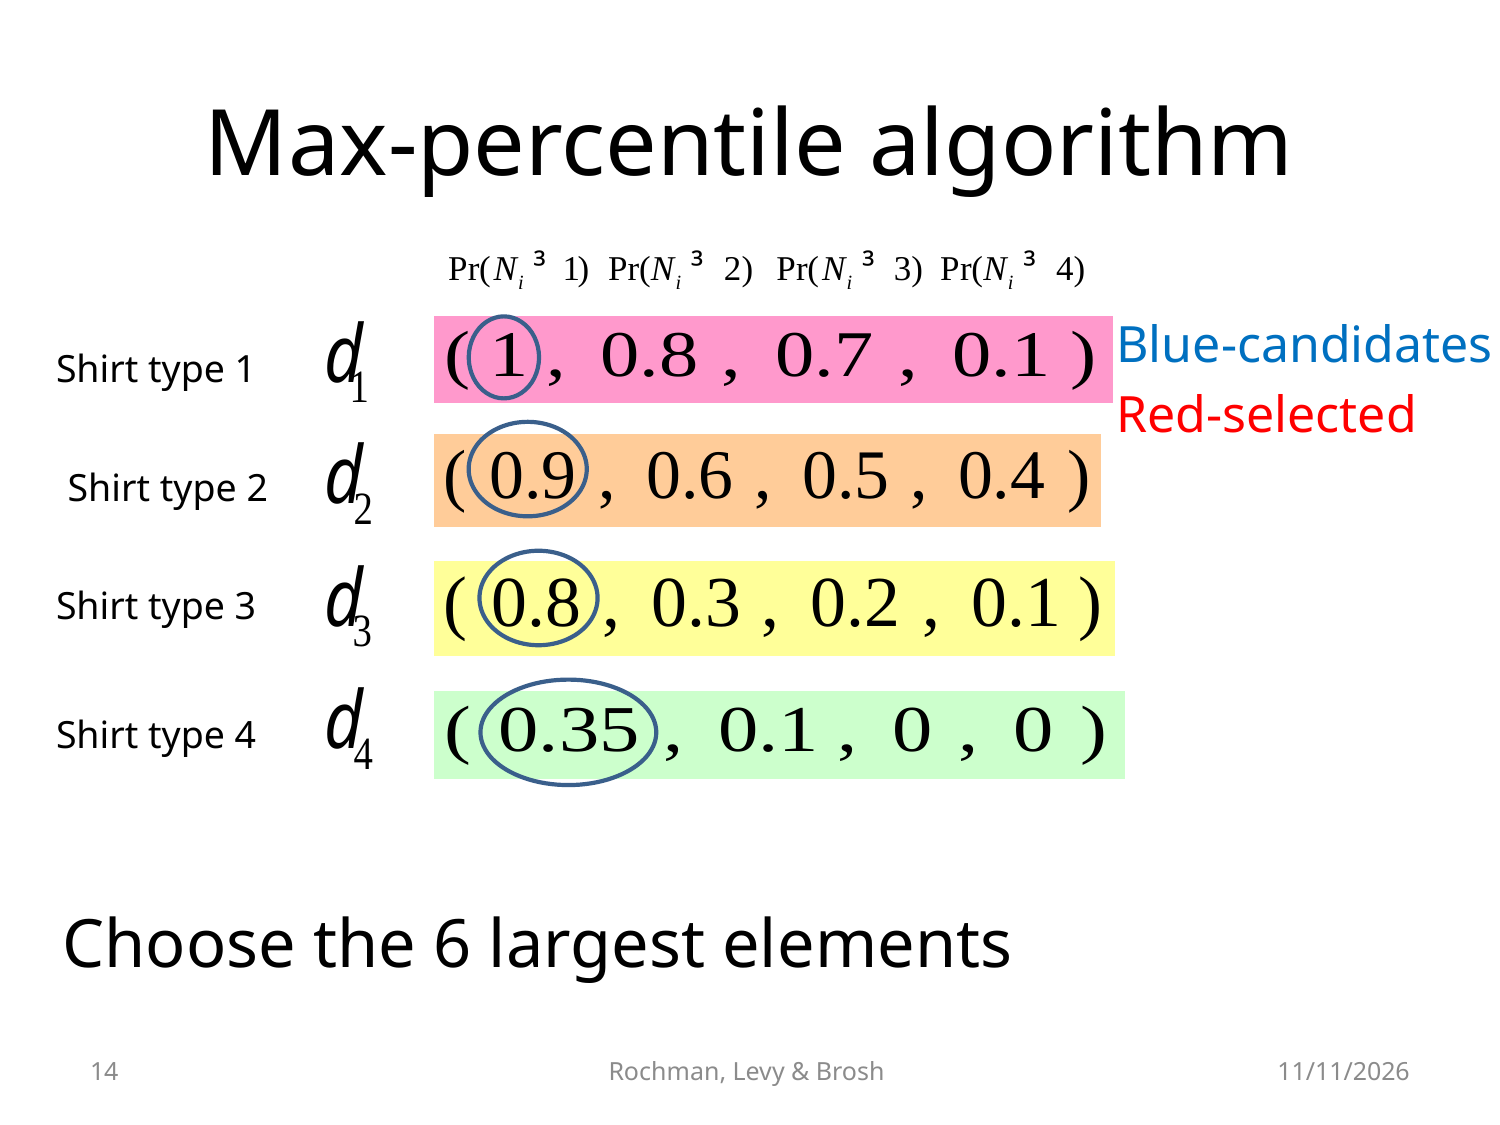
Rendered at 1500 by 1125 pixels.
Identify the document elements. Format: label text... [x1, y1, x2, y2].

title Max-percentile algorithm [75, 45, 1425, 233]
footer Rochman, Levy & Brosh [512, 1042, 988, 1103]
list Choose the 6 largest elements [47, 893, 1483, 1125]
text_box Blue-candidates Red-selected [1126, 304, 1500, 741]
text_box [442, 244, 1093, 298]
slide_number 14 [75, 1042, 425, 1103]
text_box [41, 304, 1126, 786]
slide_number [1074, 1042, 1425, 1103]
